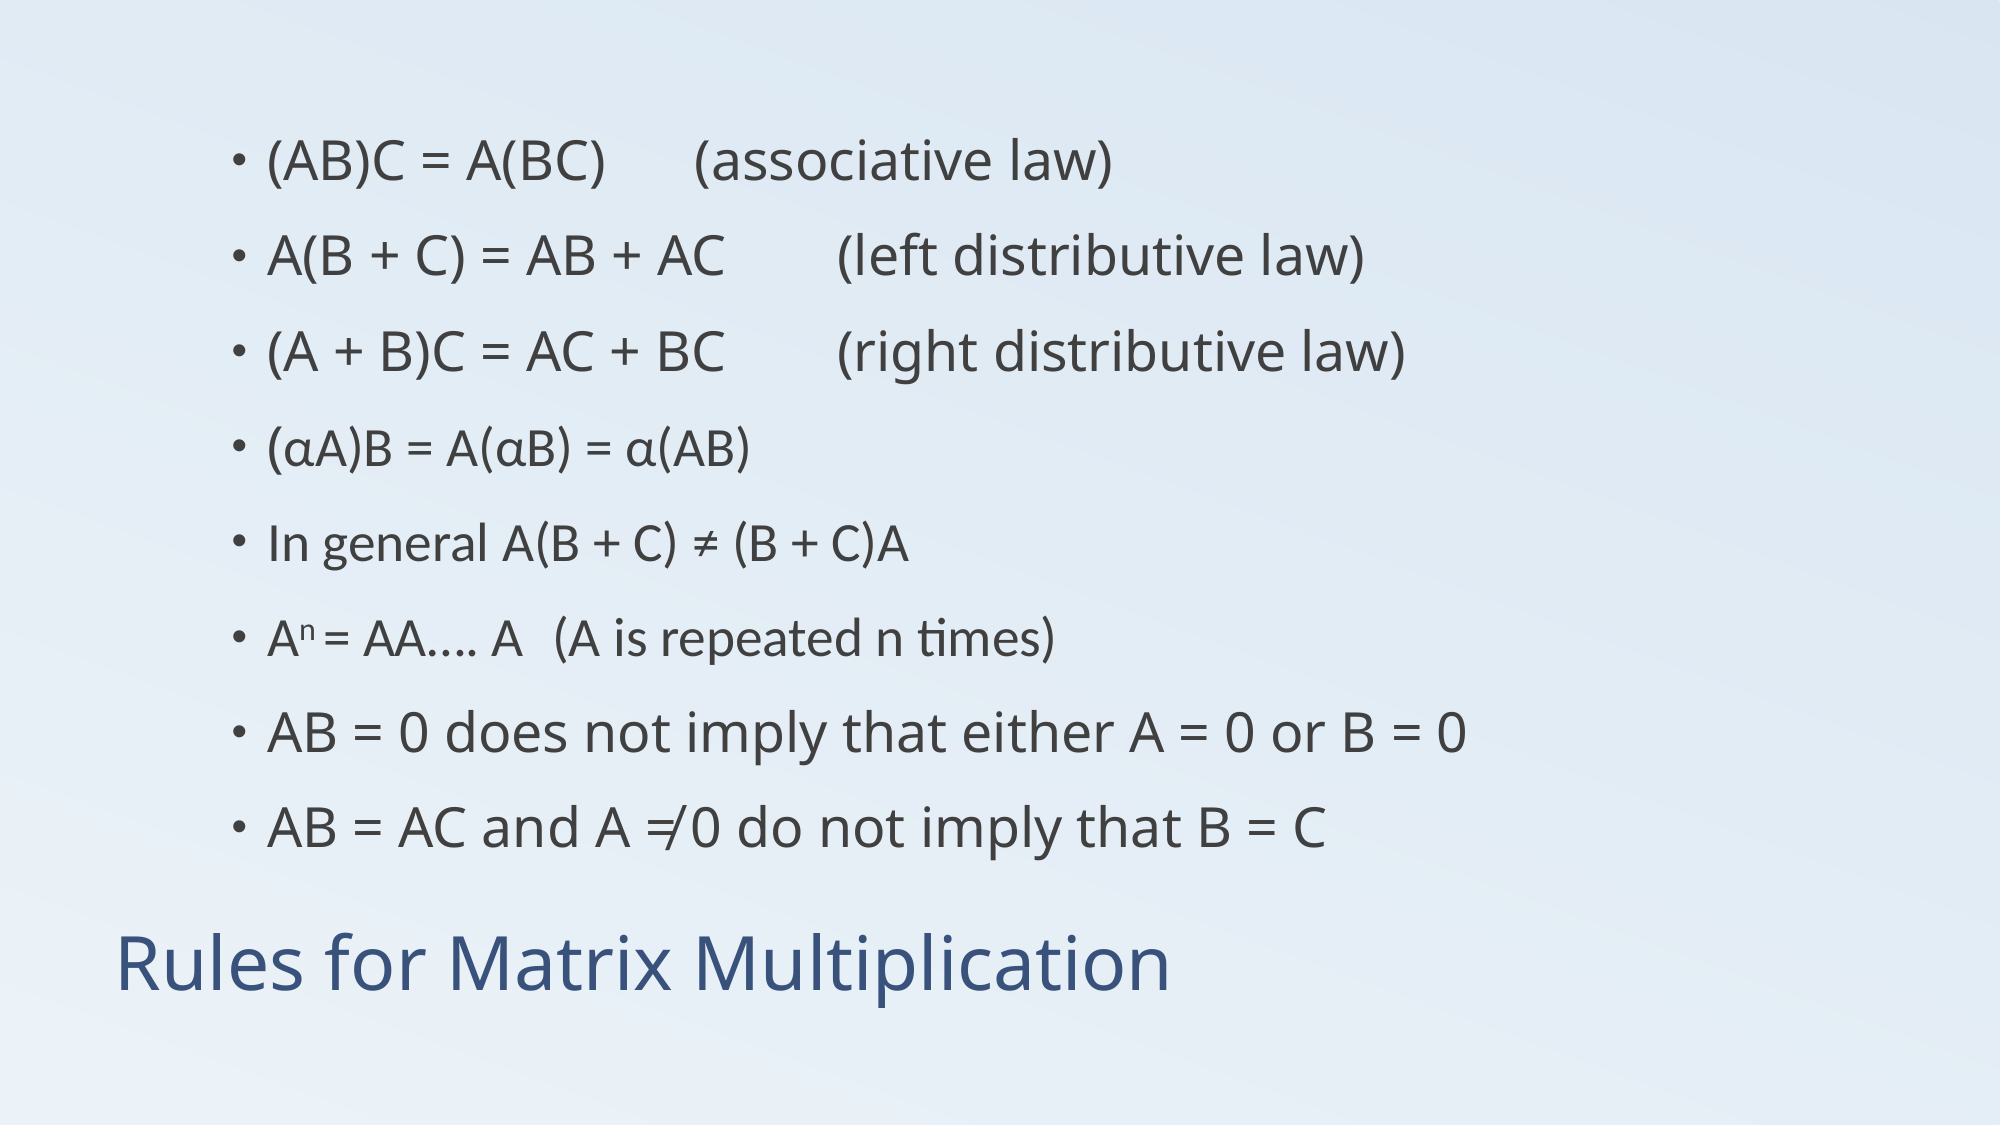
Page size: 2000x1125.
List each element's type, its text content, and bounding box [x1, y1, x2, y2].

title Rules for Matrix Multiplication [99, 837, 1900, 1013]
list (AB)C = A(BC) (associative law) A(B + C) = AB + AC (left distributive law) (A + B)C = AC + BC (right distributive law) (αA)B = A(αB) = α(AB) In general A(B + C) ≠ (B + C)A An = AA…. A (A is repeated n times) AB = 0 does not imply that either A = 0 or B = 0 AB = AC and A ≠ 0 do not imply that B = C [216, 125, 1905, 882]
